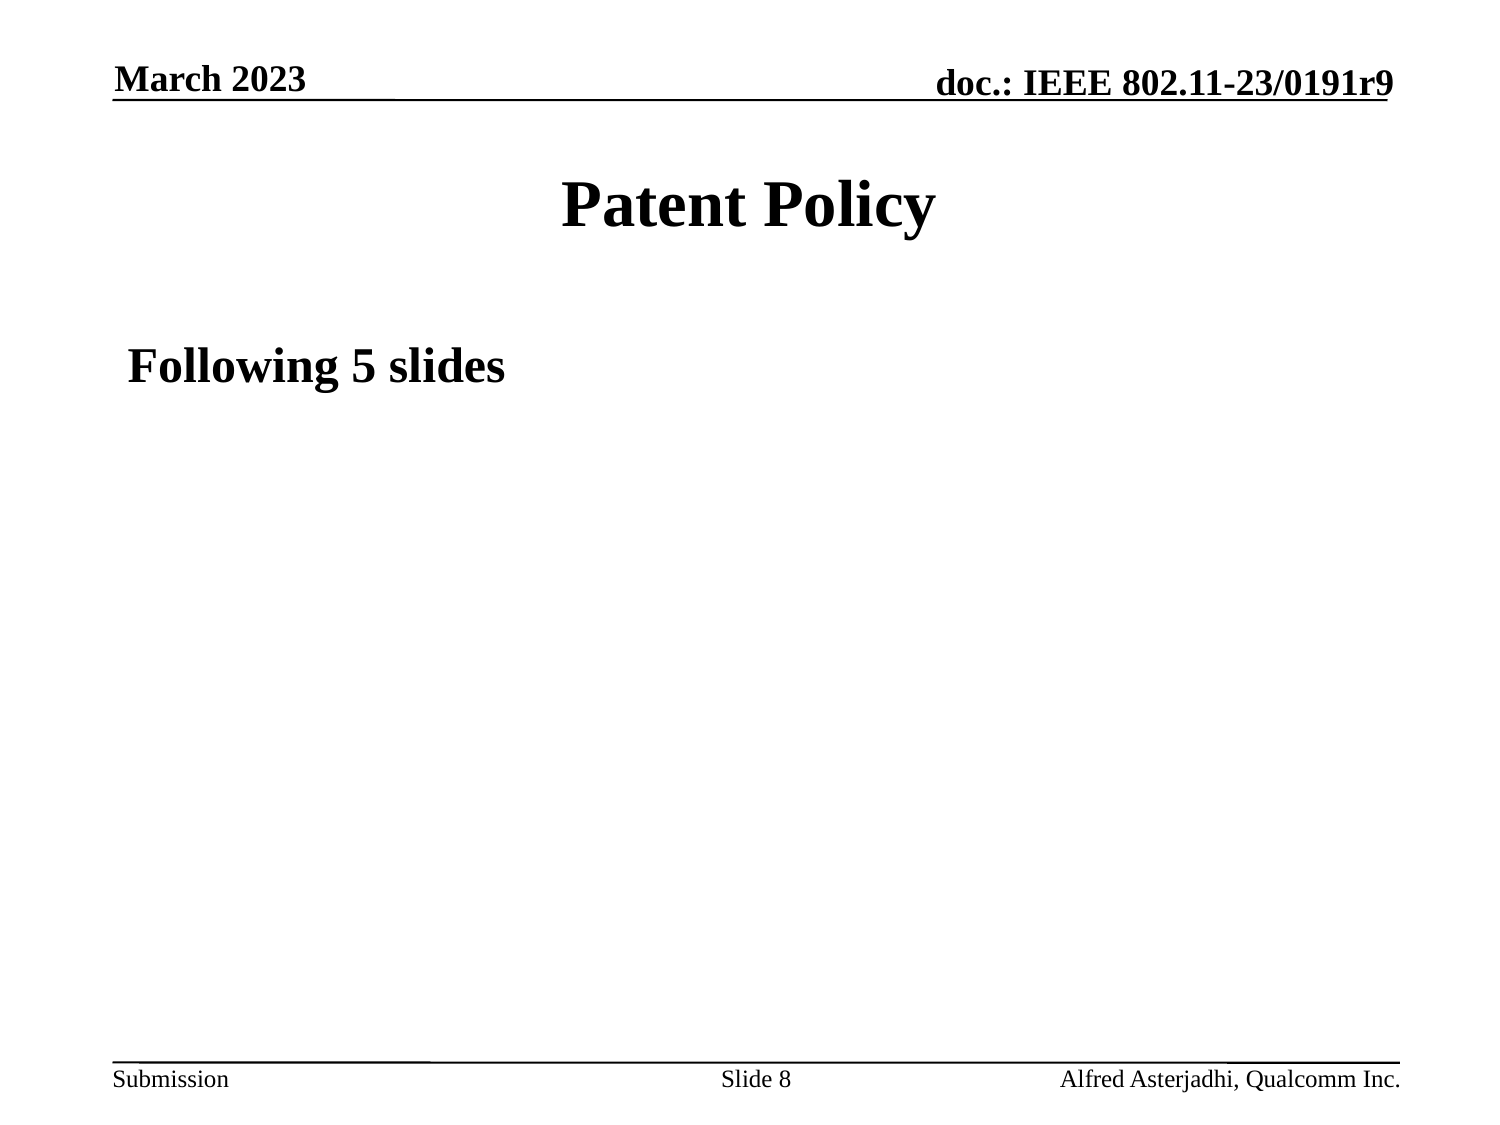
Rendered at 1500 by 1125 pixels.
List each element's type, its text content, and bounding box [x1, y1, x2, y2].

list Following 5 slides [112, 324, 1388, 1000]
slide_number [114, 54, 493, 100]
footer Alfred Asterjadhi, Qualcomm Inc. [878, 1061, 1402, 1093]
slide_number Slide 8 [712, 1061, 800, 1123]
title Patent Policy [112, 112, 1388, 288]
